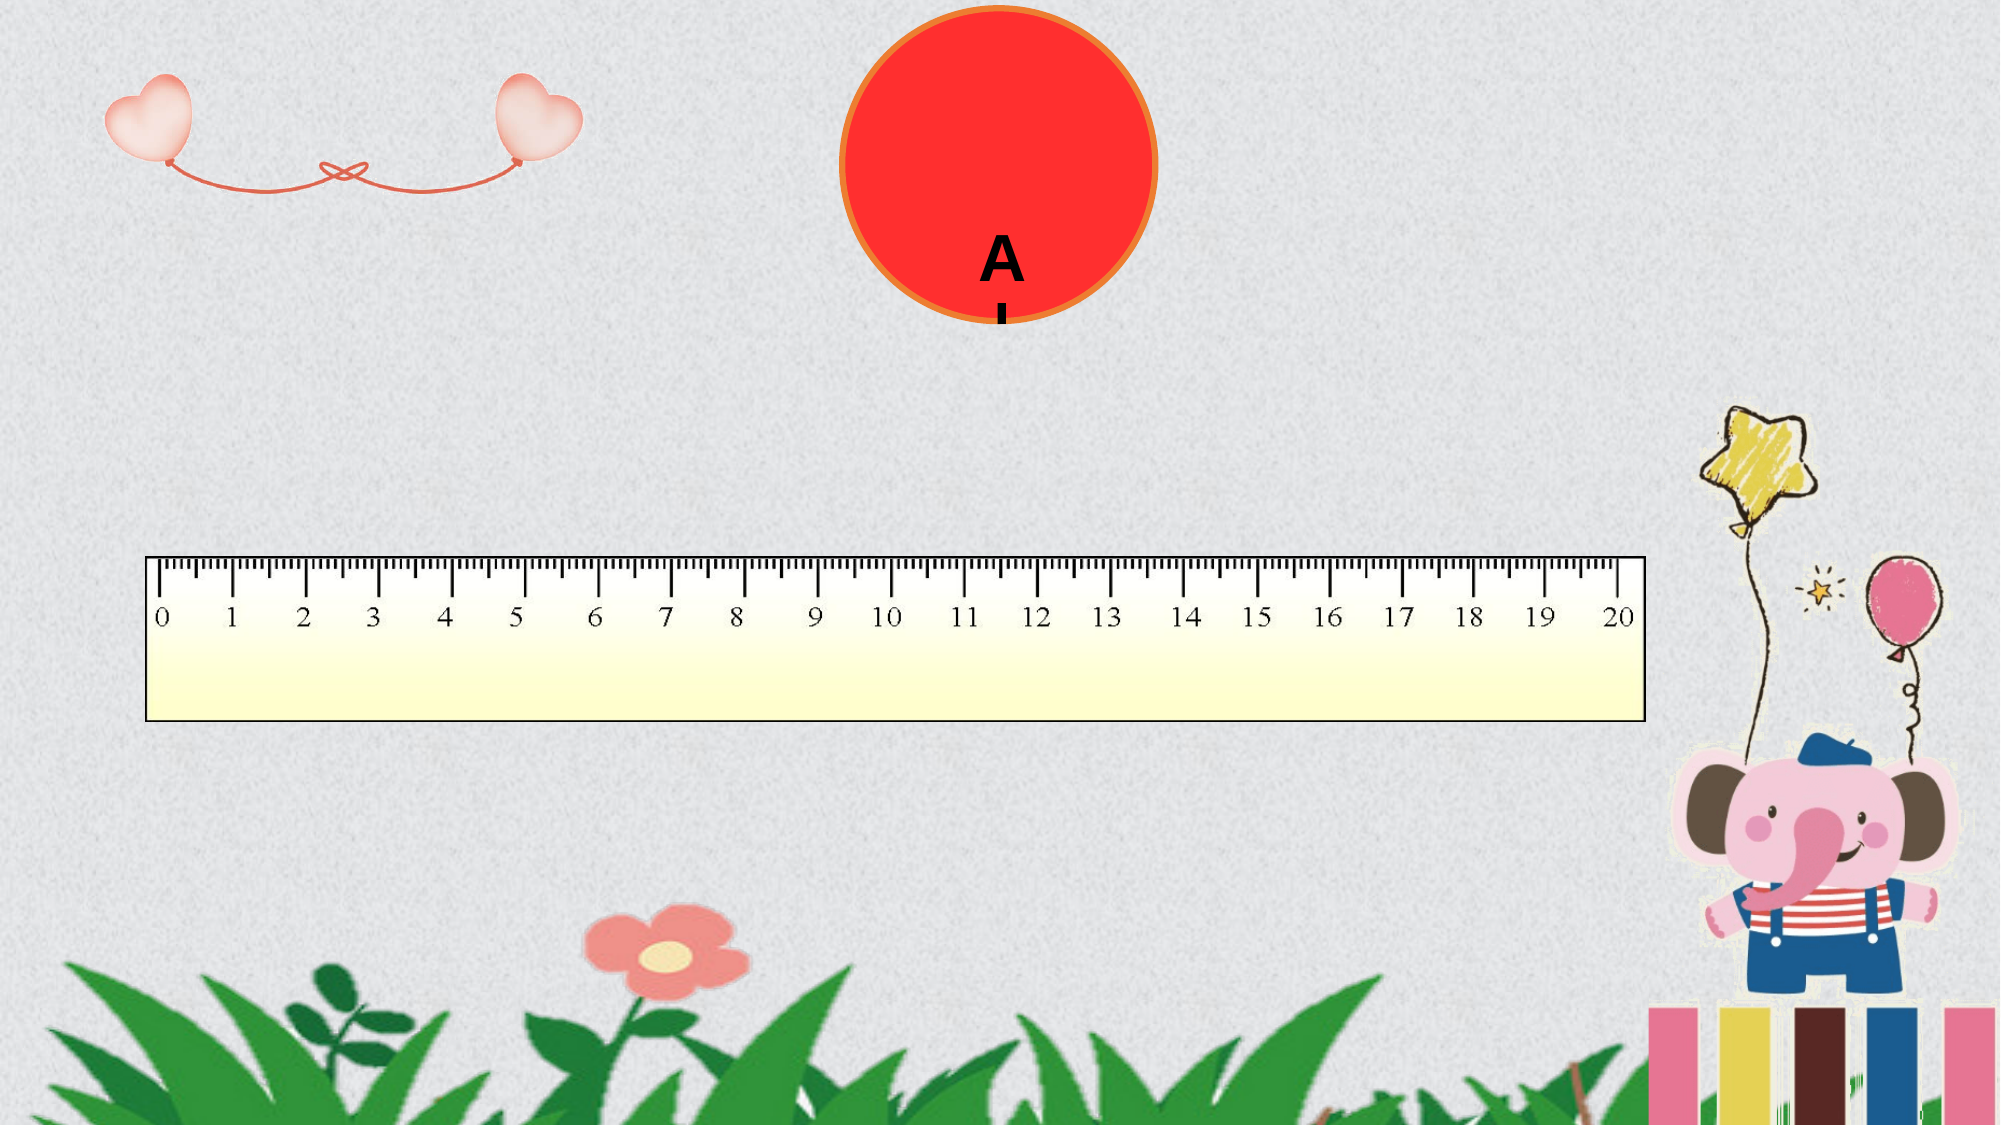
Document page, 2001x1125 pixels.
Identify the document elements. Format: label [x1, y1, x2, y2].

picture [40, 38, 635, 232]
picture [0, 0, 2001, 1125]
picture [145, 556, 1646, 722]
text_box [842, 8, 1158, 324]
